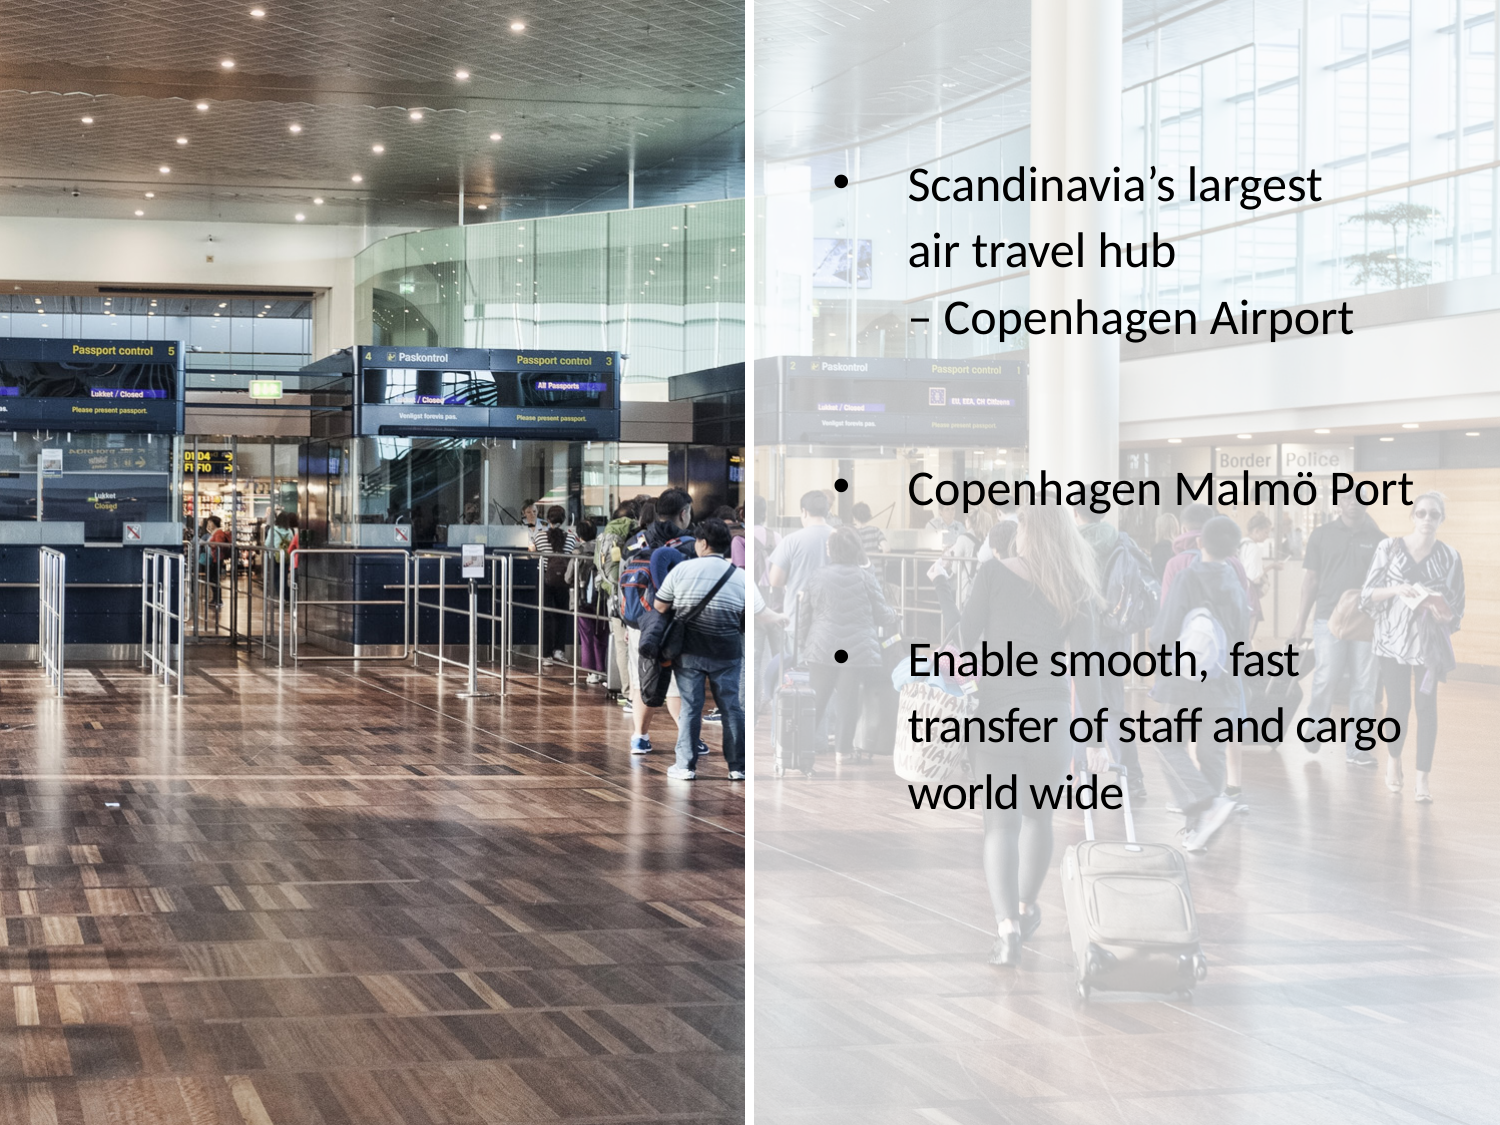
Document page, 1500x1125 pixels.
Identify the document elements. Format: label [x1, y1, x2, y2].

picture [0, 0, 749, 1125]
text_box [749, 0, 1500, 1125]
